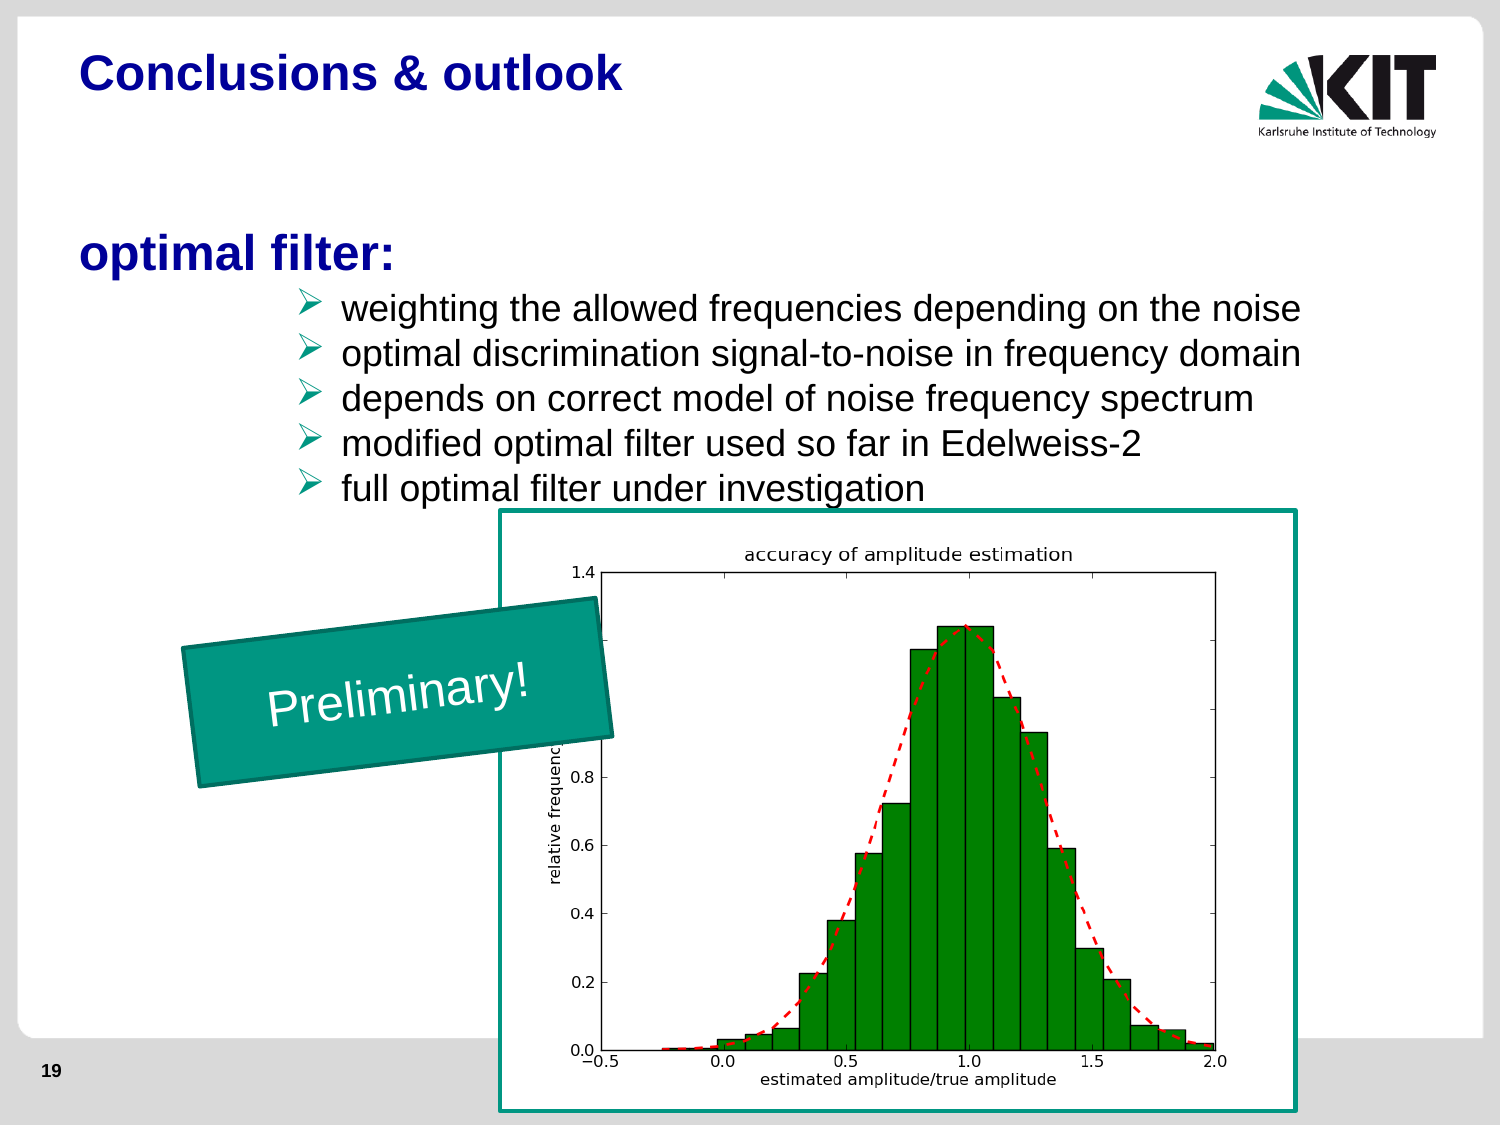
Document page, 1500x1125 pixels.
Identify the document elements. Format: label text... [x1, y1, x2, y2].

text_box Preliminary! [180, 607, 496, 789]
text_box weighting the allowed frequencies depending on the noise optimal discrimination signal-to-noise in frequency domain depends on correct model of noise frequency spectrum modified optimal filter used so far in Edelweiss-2 full optimal filter under investigation [280, 231, 1317, 517]
text_box Conclusions & outlook optimal filter: [64, 33, 1198, 126]
footer [123, 1058, 810, 1119]
picture [0, 0, 1500, 1125]
